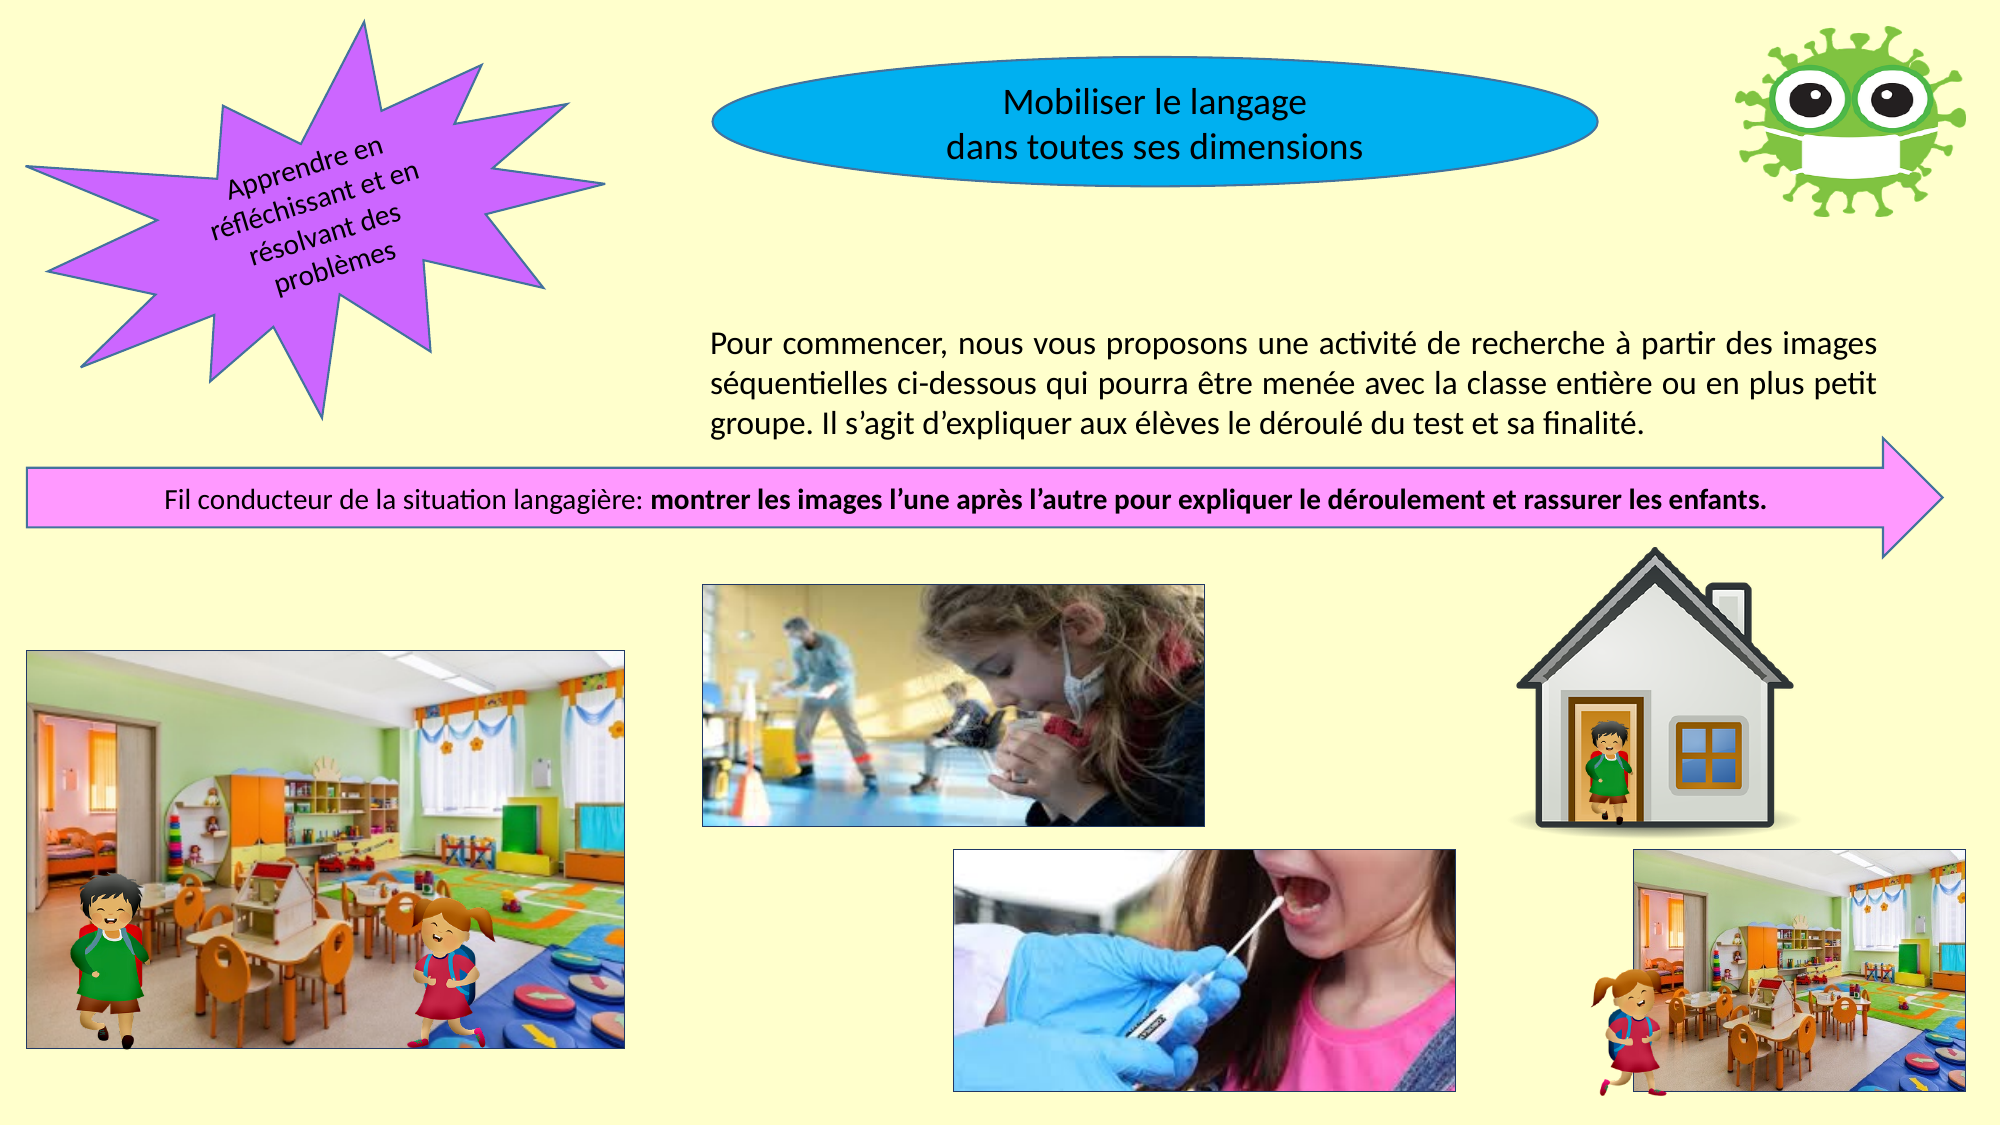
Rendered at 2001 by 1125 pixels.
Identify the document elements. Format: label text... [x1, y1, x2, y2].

text_box Apprendre en réfléchissant et en résolvant des problèmes [25, 18, 606, 422]
picture [26, 650, 625, 1085]
text_box Pour commencer, nous vous proposons une activité de recherche à partir des images séquentielles ci-dessous qui pourra être menée avec la classe entière ou en plus petit groupe. Il s’agit d’expliquer aux élèves le déroulé du test et sa finalité. [695, 313, 1894, 449]
picture [1735, 26, 1966, 217]
text_box Fil conducteur de la situation langagière: montrer les images l’une après l’autre pour expliquer le déroulement et rassurer les enfants. [25, 447, 1945, 560]
picture [702, 584, 1205, 827]
picture [1582, 849, 1966, 1098]
text_box Mobiliser le langage dans toutes ses dimensions [711, 55, 1599, 188]
picture [1507, 547, 1802, 846]
picture [953, 849, 1456, 1092]
